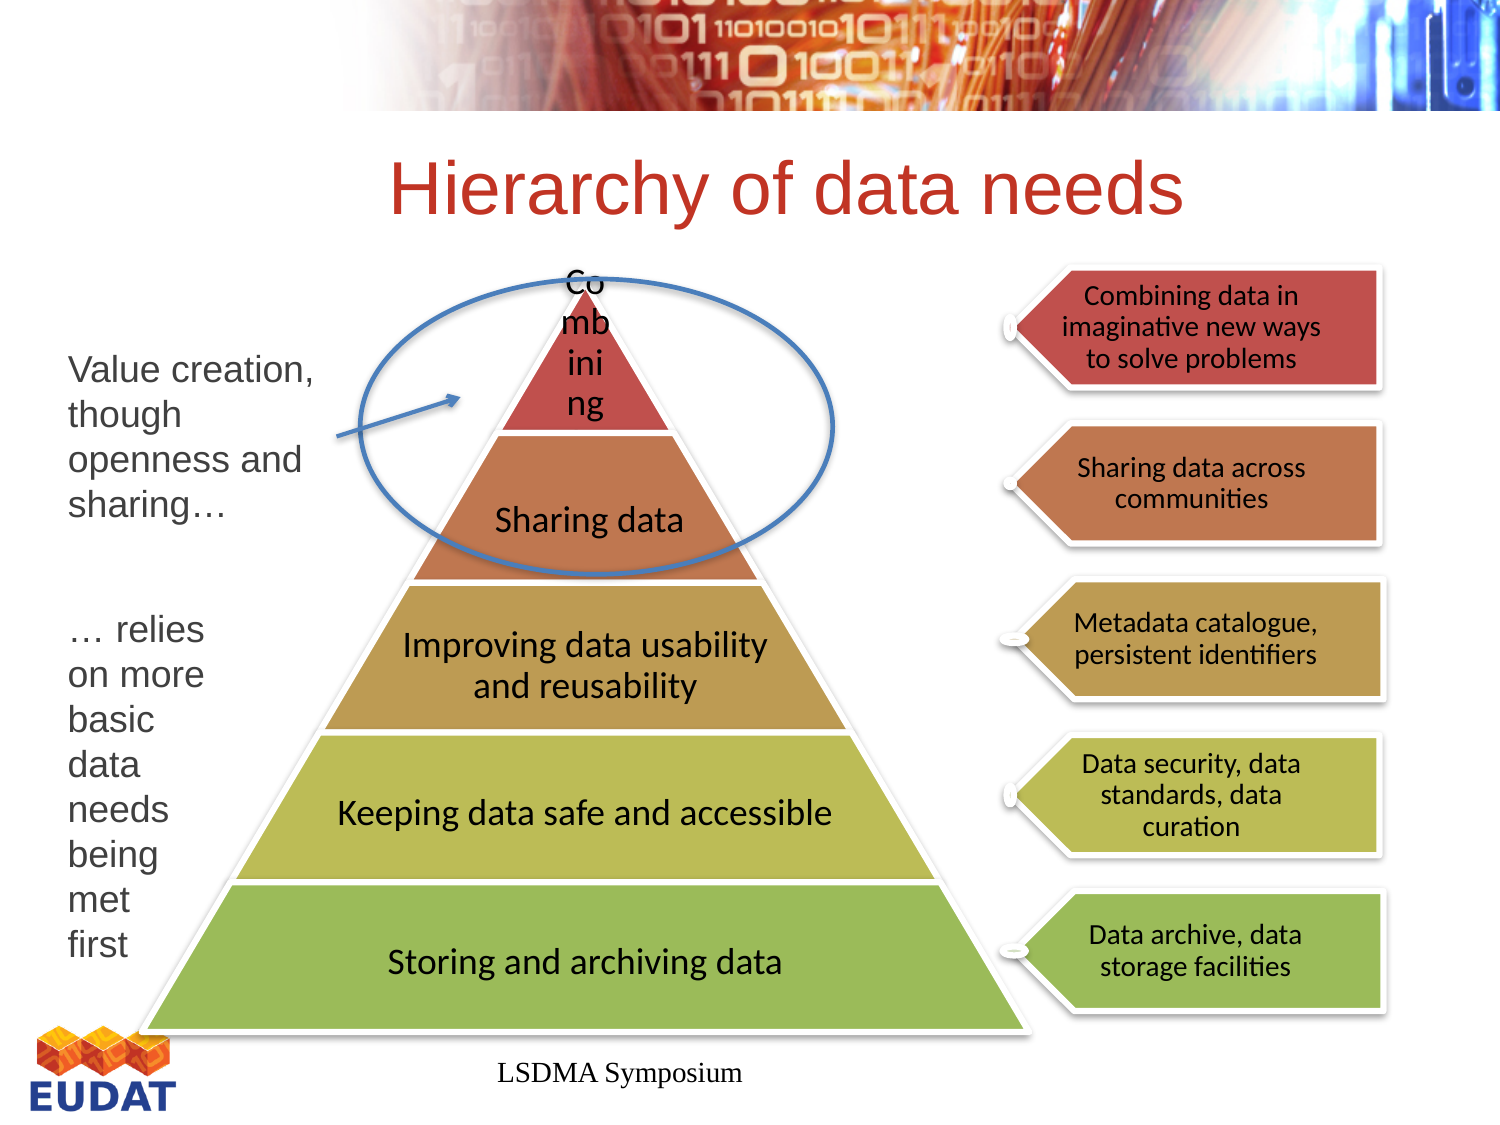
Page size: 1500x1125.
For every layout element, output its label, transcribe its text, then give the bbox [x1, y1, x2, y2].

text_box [336, 396, 461, 437]
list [915, 266, 1471, 1012]
footer LSDMA Symposium [230, 1041, 1010, 1106]
text_box Value creation, though openness and sharing… [53, 338, 136, 533]
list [141, 283, 1030, 1033]
title Hierarchy of data needs [112, 125, 1463, 244]
picture [29, 1023, 177, 1112]
text_box … relies on more basic data needs being met first [53, 597, 136, 973]
picture [0, 0, 1500, 111]
